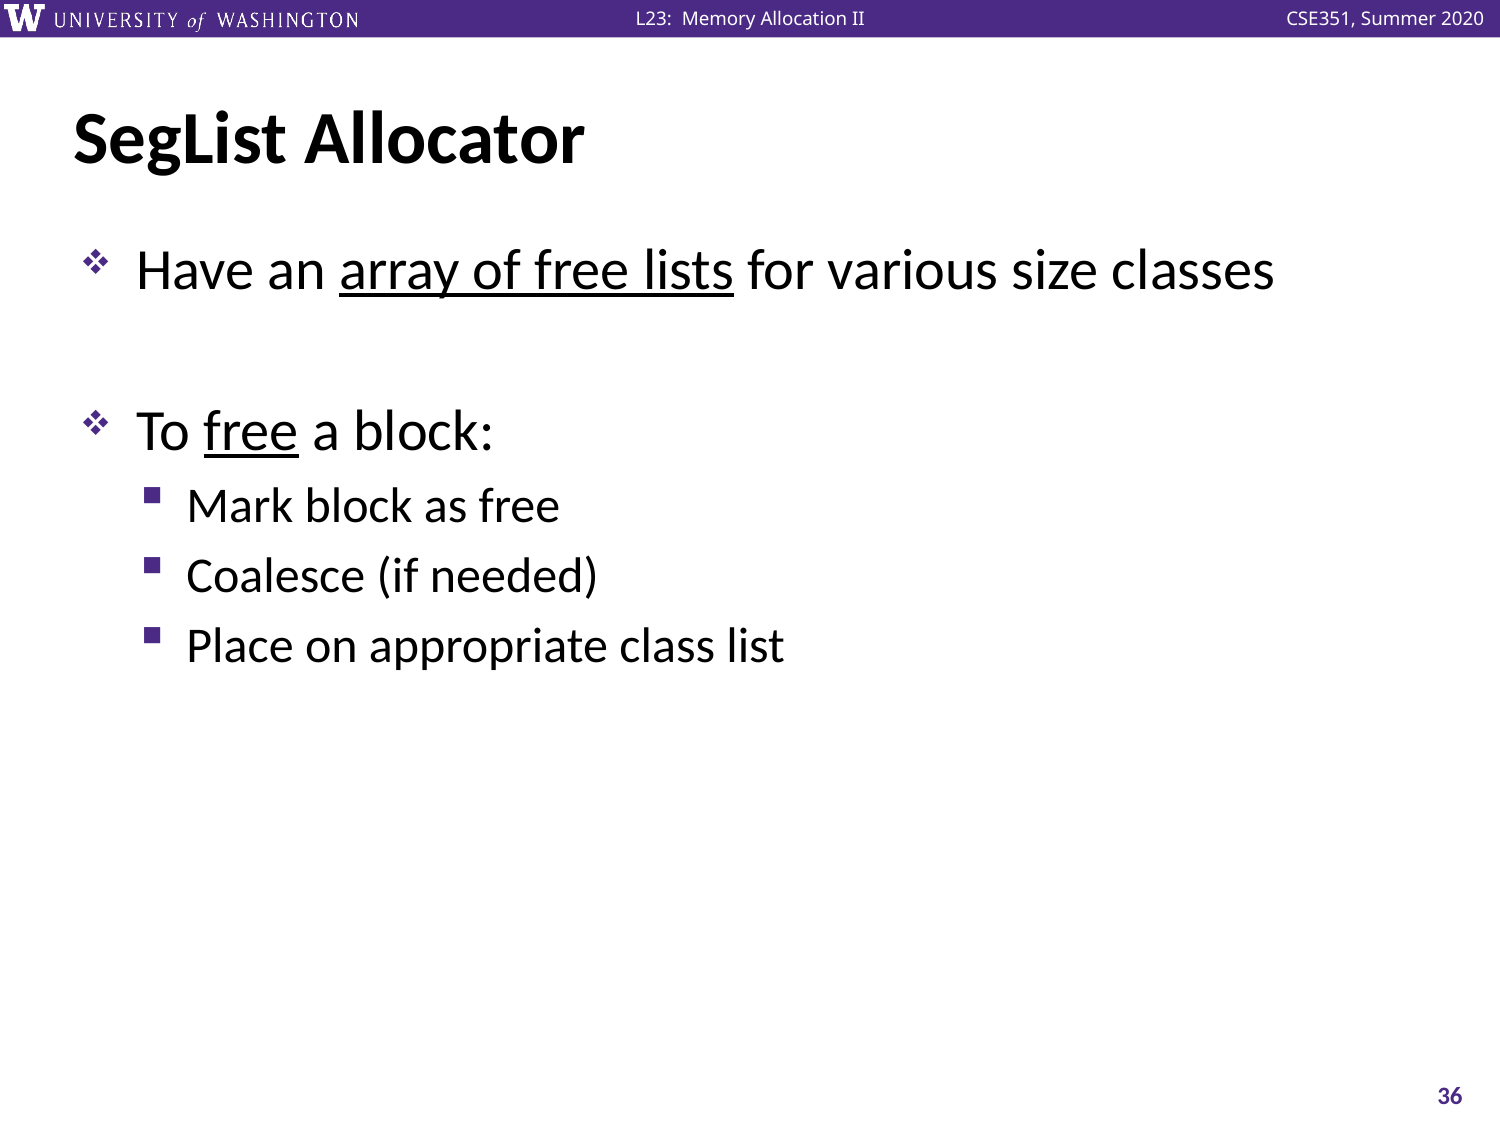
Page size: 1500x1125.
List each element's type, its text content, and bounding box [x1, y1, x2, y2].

list Have an array of free lists for various size classes To free a block: Mark block as free Coalesce (if needed) Place on appropriate class list [64, 223, 1438, 1040]
slide_number 36 [1400, 1065, 1500, 1125]
picture [4, 4, 358, 32]
title SegList Allocator [58, 71, 1438, 197]
